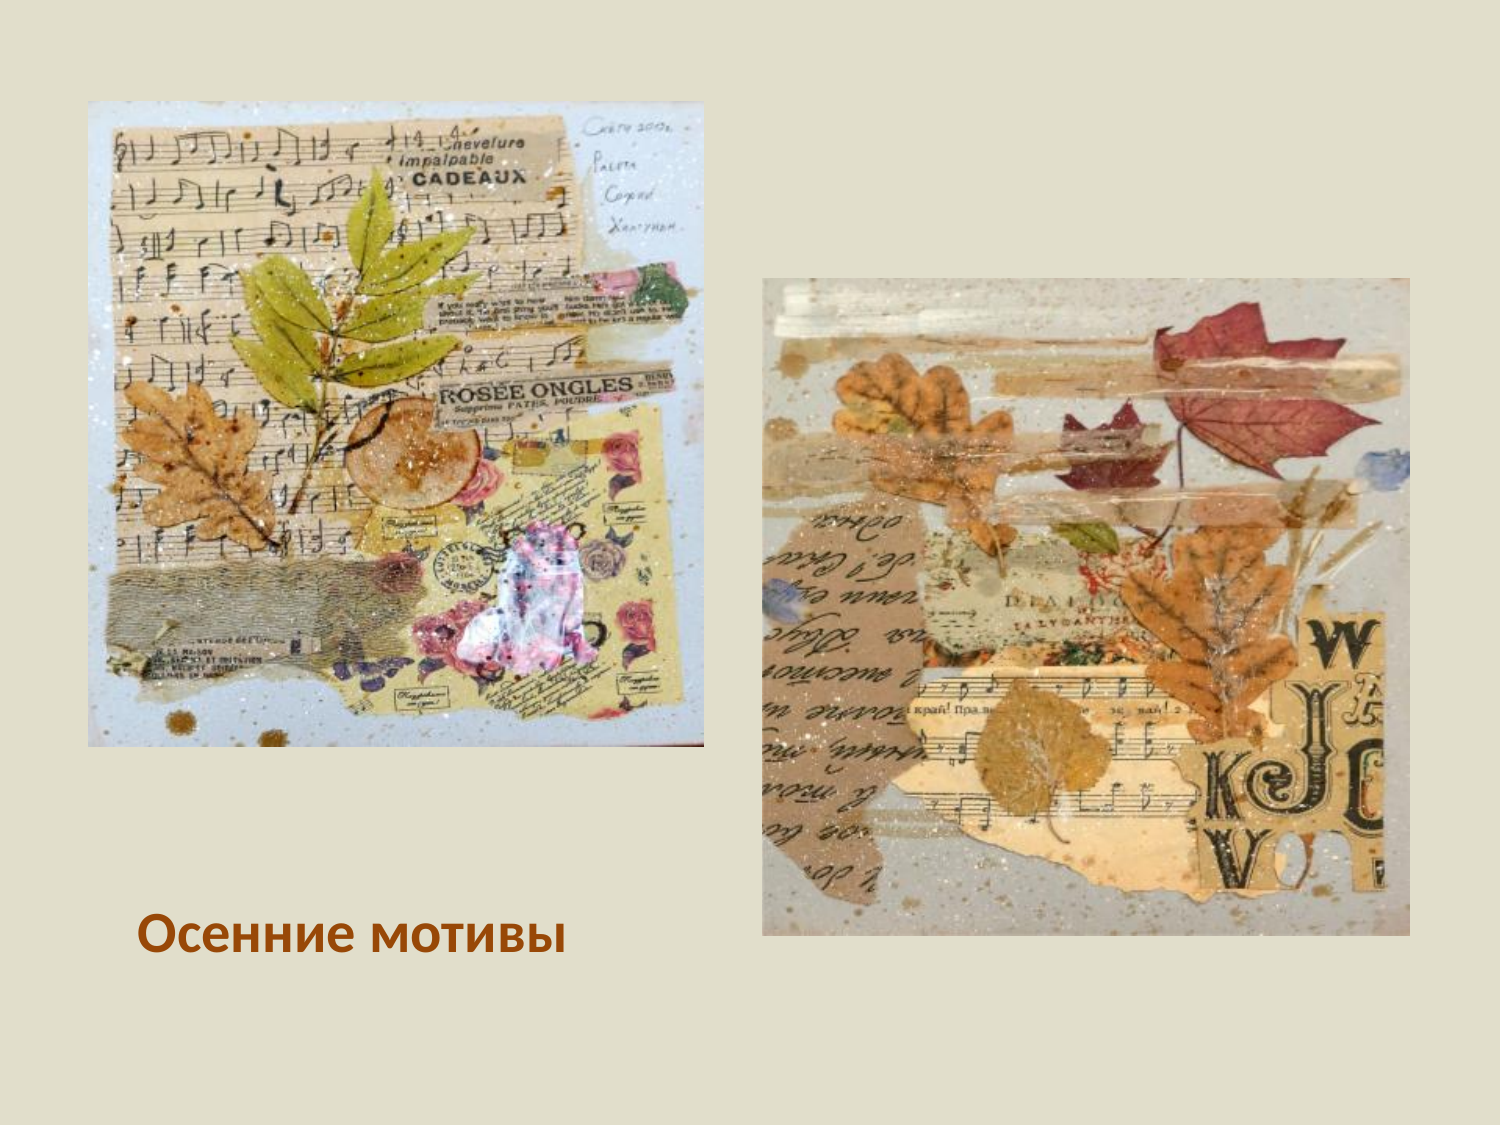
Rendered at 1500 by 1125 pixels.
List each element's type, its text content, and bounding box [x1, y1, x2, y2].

text_box Осенние мотивы [122, 886, 583, 972]
picture [762, 278, 1411, 937]
picture [88, 101, 704, 748]
